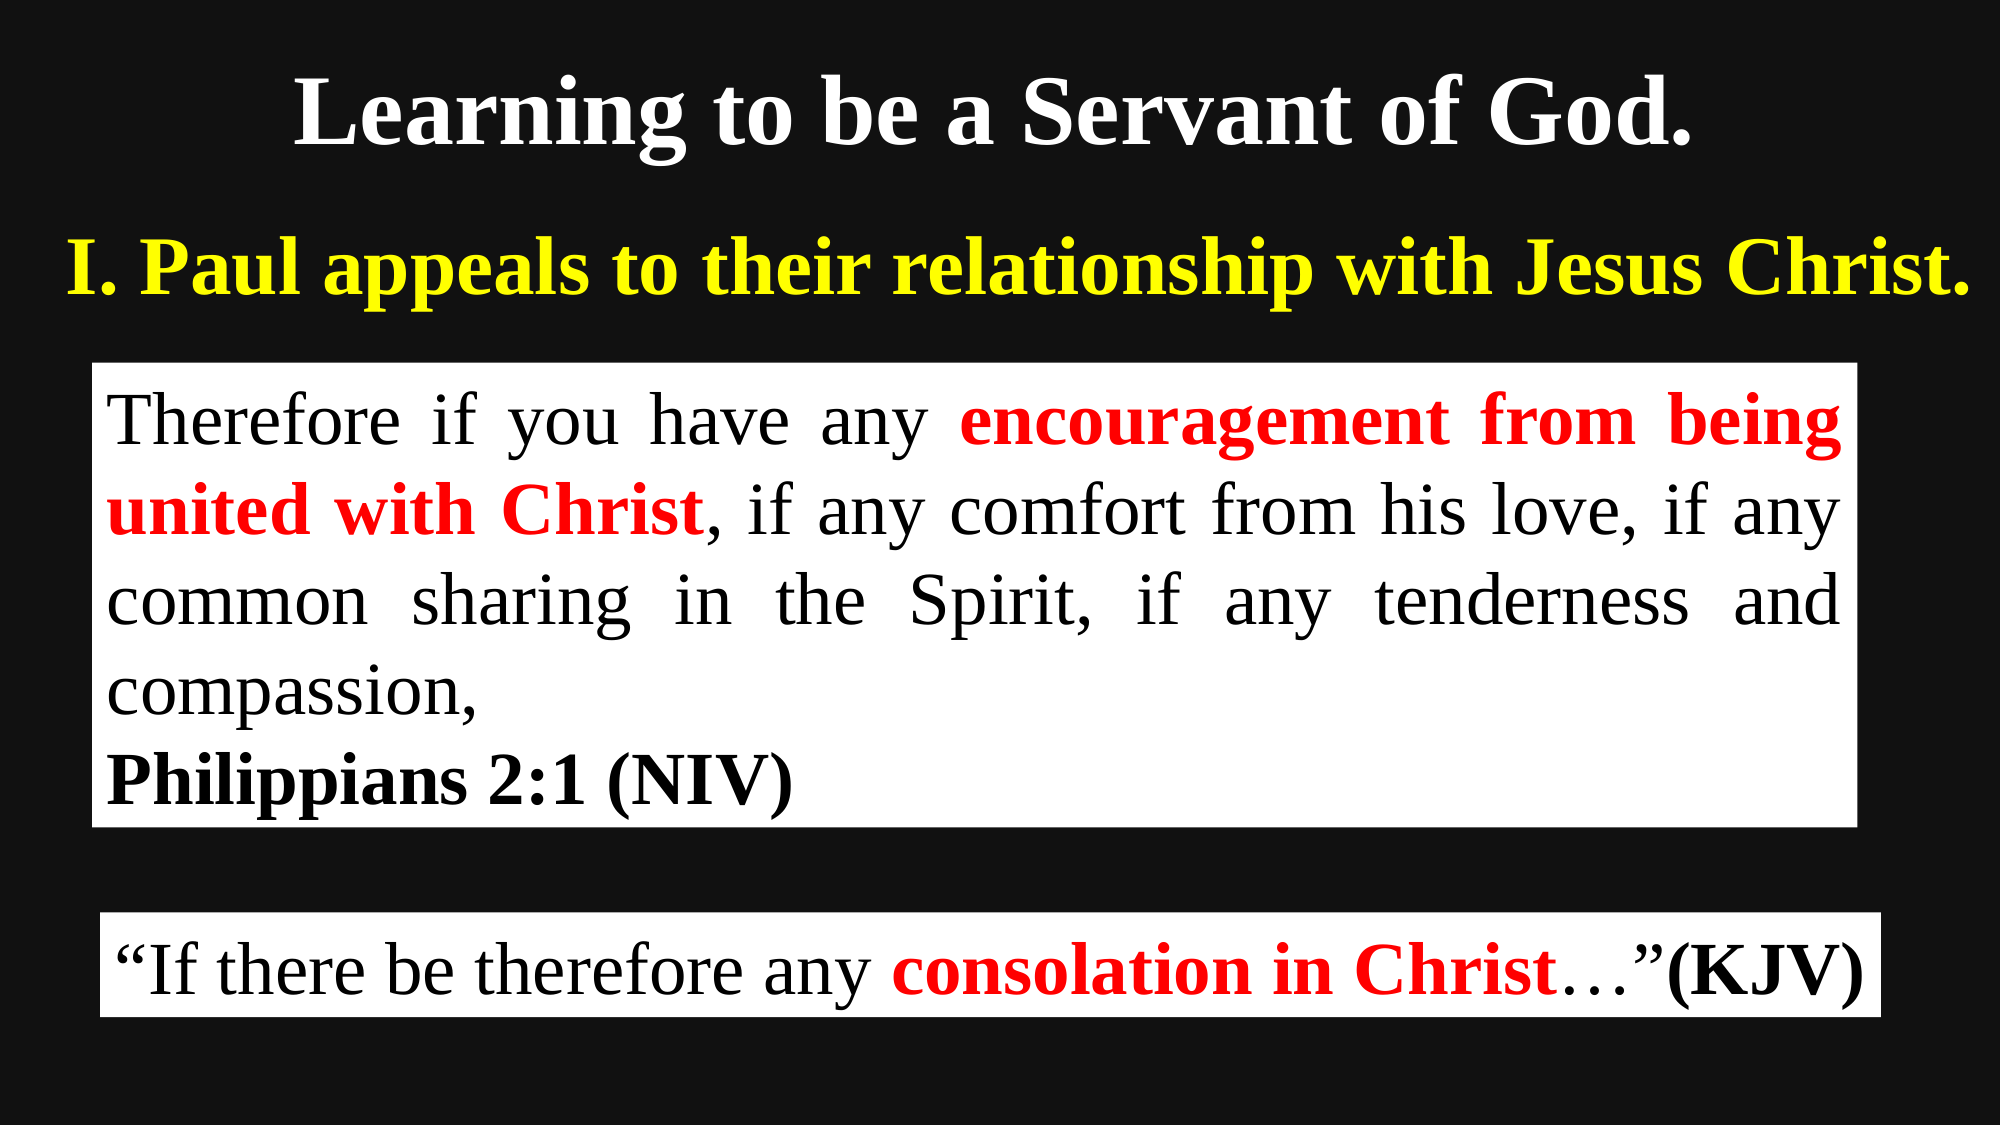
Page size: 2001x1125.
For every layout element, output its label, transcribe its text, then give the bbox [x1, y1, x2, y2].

text_box Therefore if you have any encouragement from being united with Christ, if any comfort from his love, if any common sharing in the Spirit, if any tenderness and compassion, Philippians 2:1 (NIV) [92, 362, 1858, 828]
text_box “If there be therefore any consolation in Christ…”(KJV) [100, 912, 1881, 1018]
text_box I. Paul appeals to their relationship with Jesus Christ. [50, 215, 1990, 321]
text_box Learning to be a Servant of God. [278, 37, 1711, 173]
